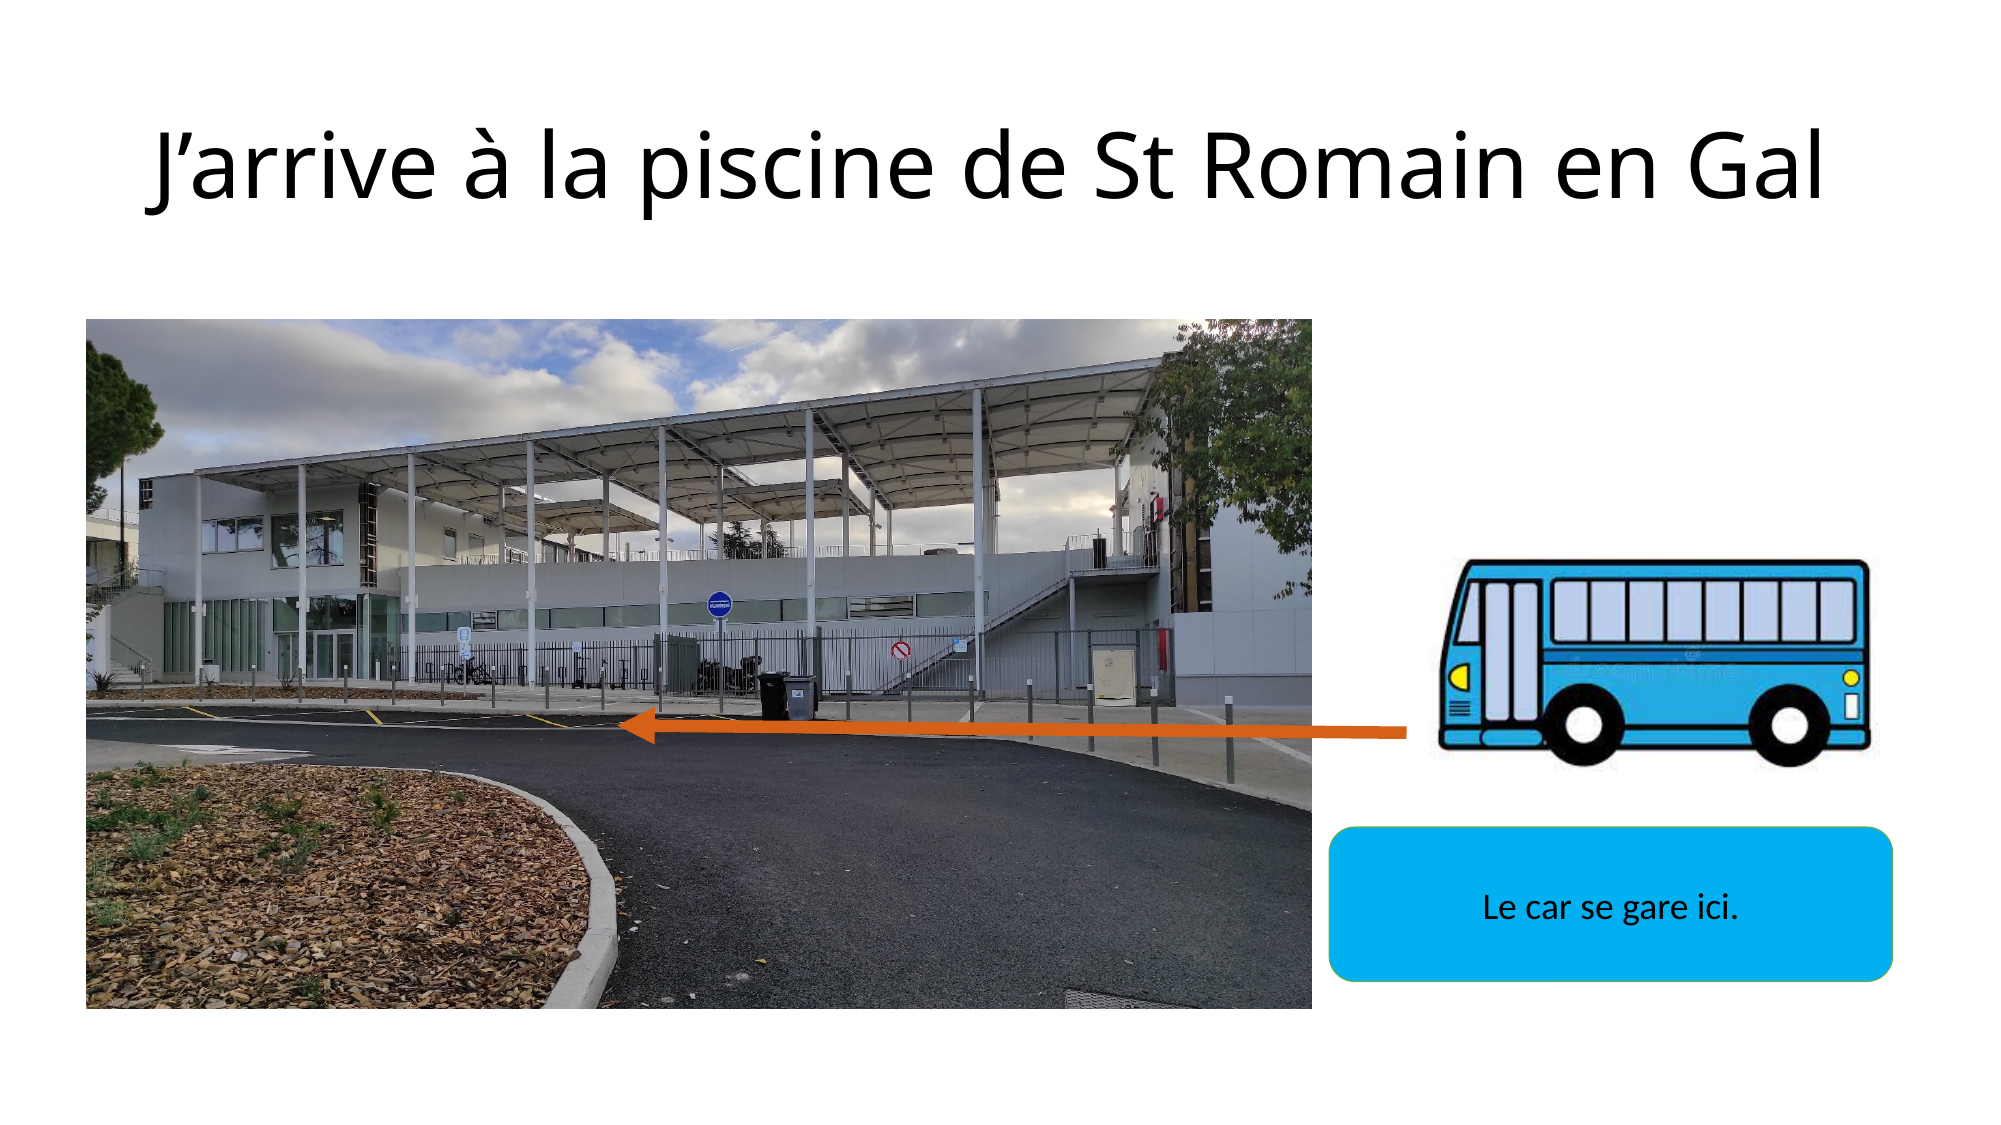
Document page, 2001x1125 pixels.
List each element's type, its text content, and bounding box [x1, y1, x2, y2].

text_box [617, 725, 1407, 733]
text_box Le car se gare ici. [1328, 826, 1894, 983]
title J’arrive à la piscine de St Romain en Gal [137, 59, 1863, 278]
picture [86, 319, 1312, 1009]
picture [1417, 533, 1893, 794]
